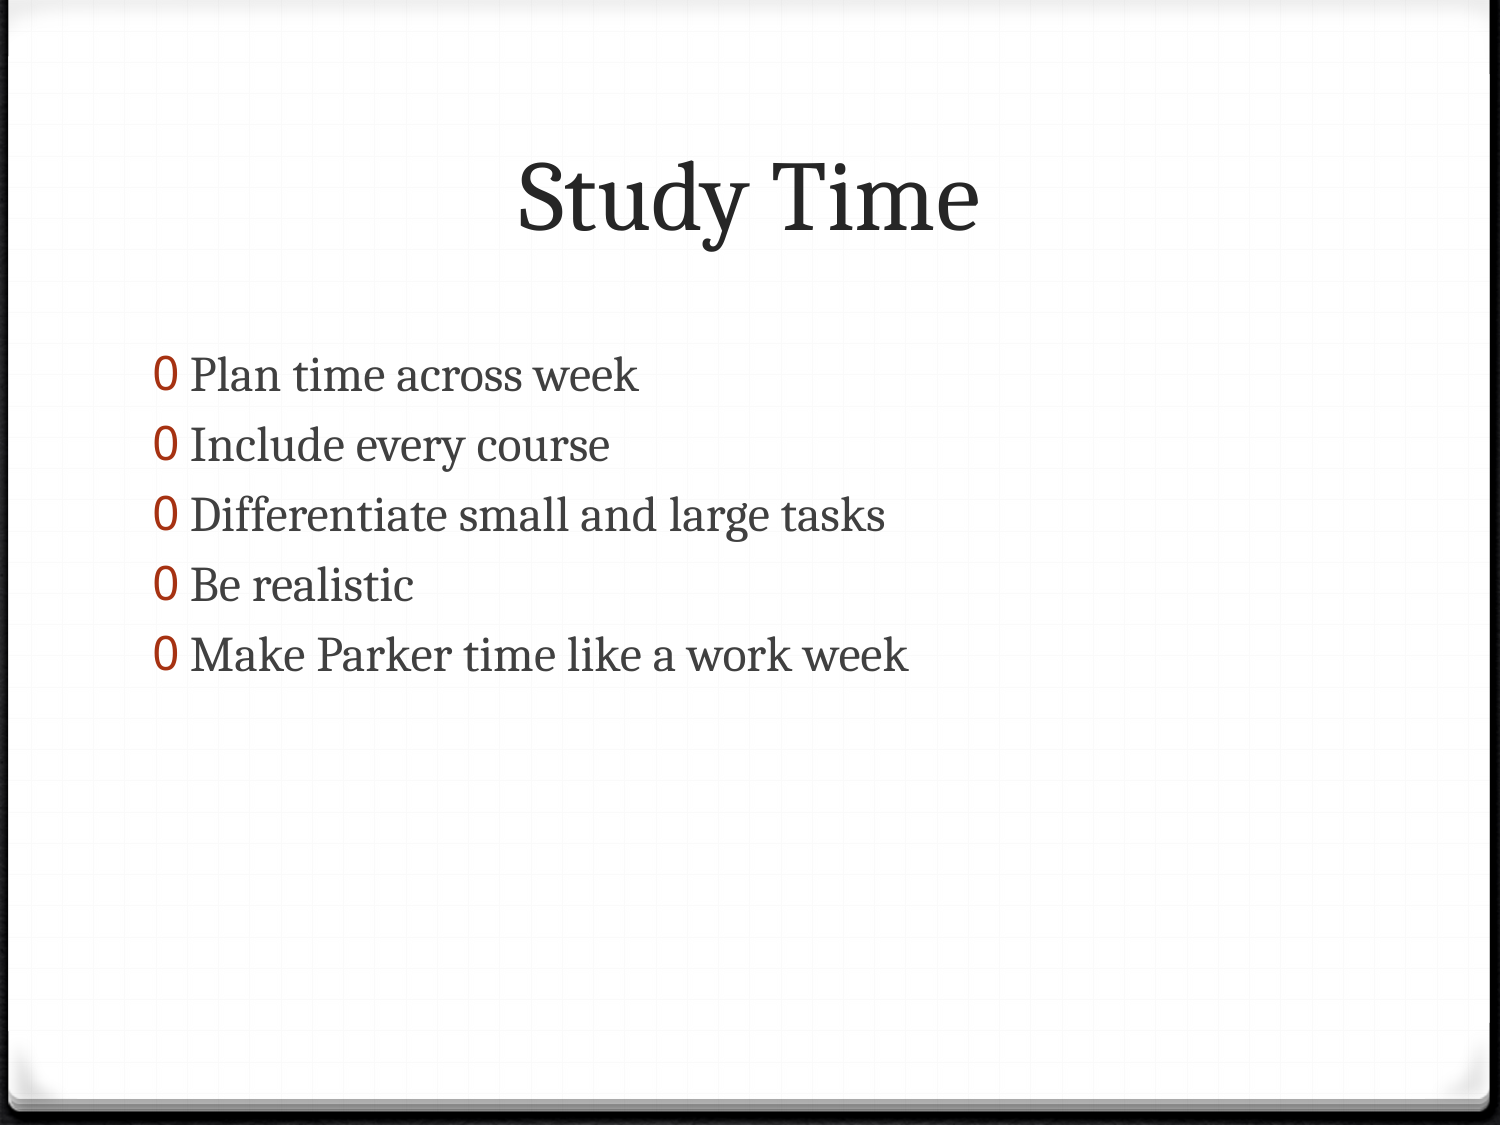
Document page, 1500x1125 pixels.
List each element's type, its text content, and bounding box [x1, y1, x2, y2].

title Study Time [90, 71, 1410, 309]
list Plan time across week Include every course Differentiate small and large tasks Be realistic Make Parker time like a work week [137, 334, 1363, 983]
picture [0, 0, 1500, 1125]
